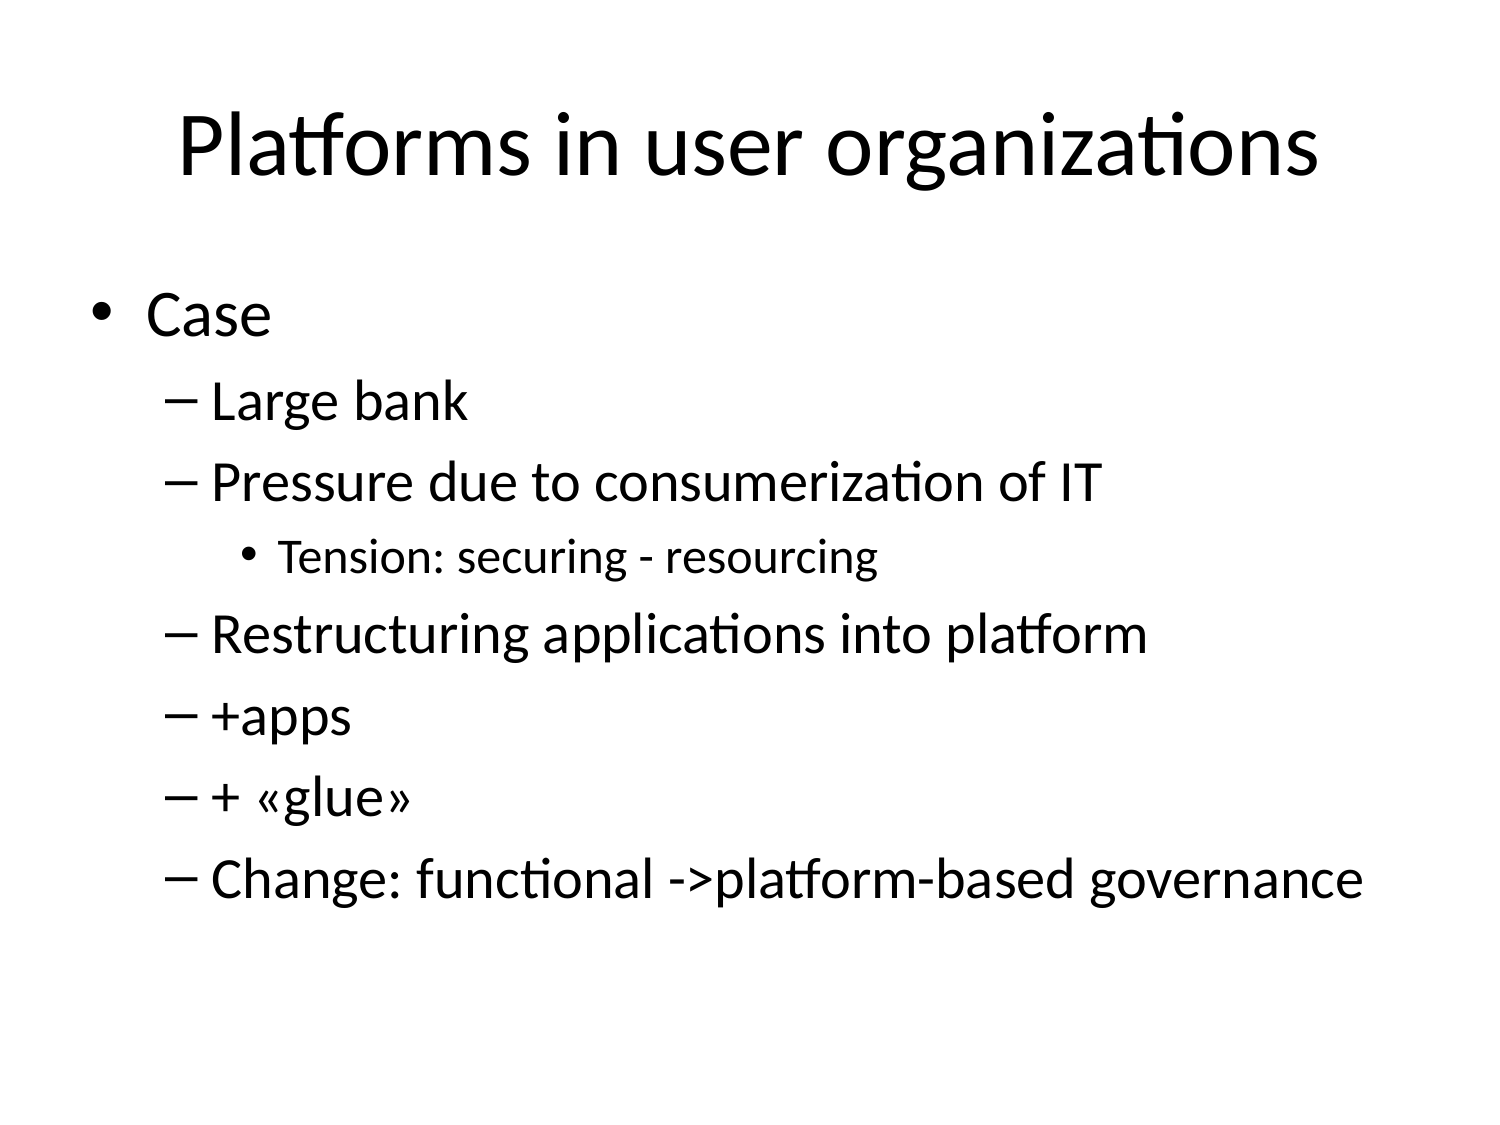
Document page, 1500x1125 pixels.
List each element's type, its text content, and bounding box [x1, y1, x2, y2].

title Platforms in user organizations [75, 45, 1425, 233]
list Case Large bank Pressure due to consumerization of IT Tension: securing - resourcing Restructuring applications into platform +apps + «glue» Change: functional ->platform-based governance [75, 262, 1425, 1005]
